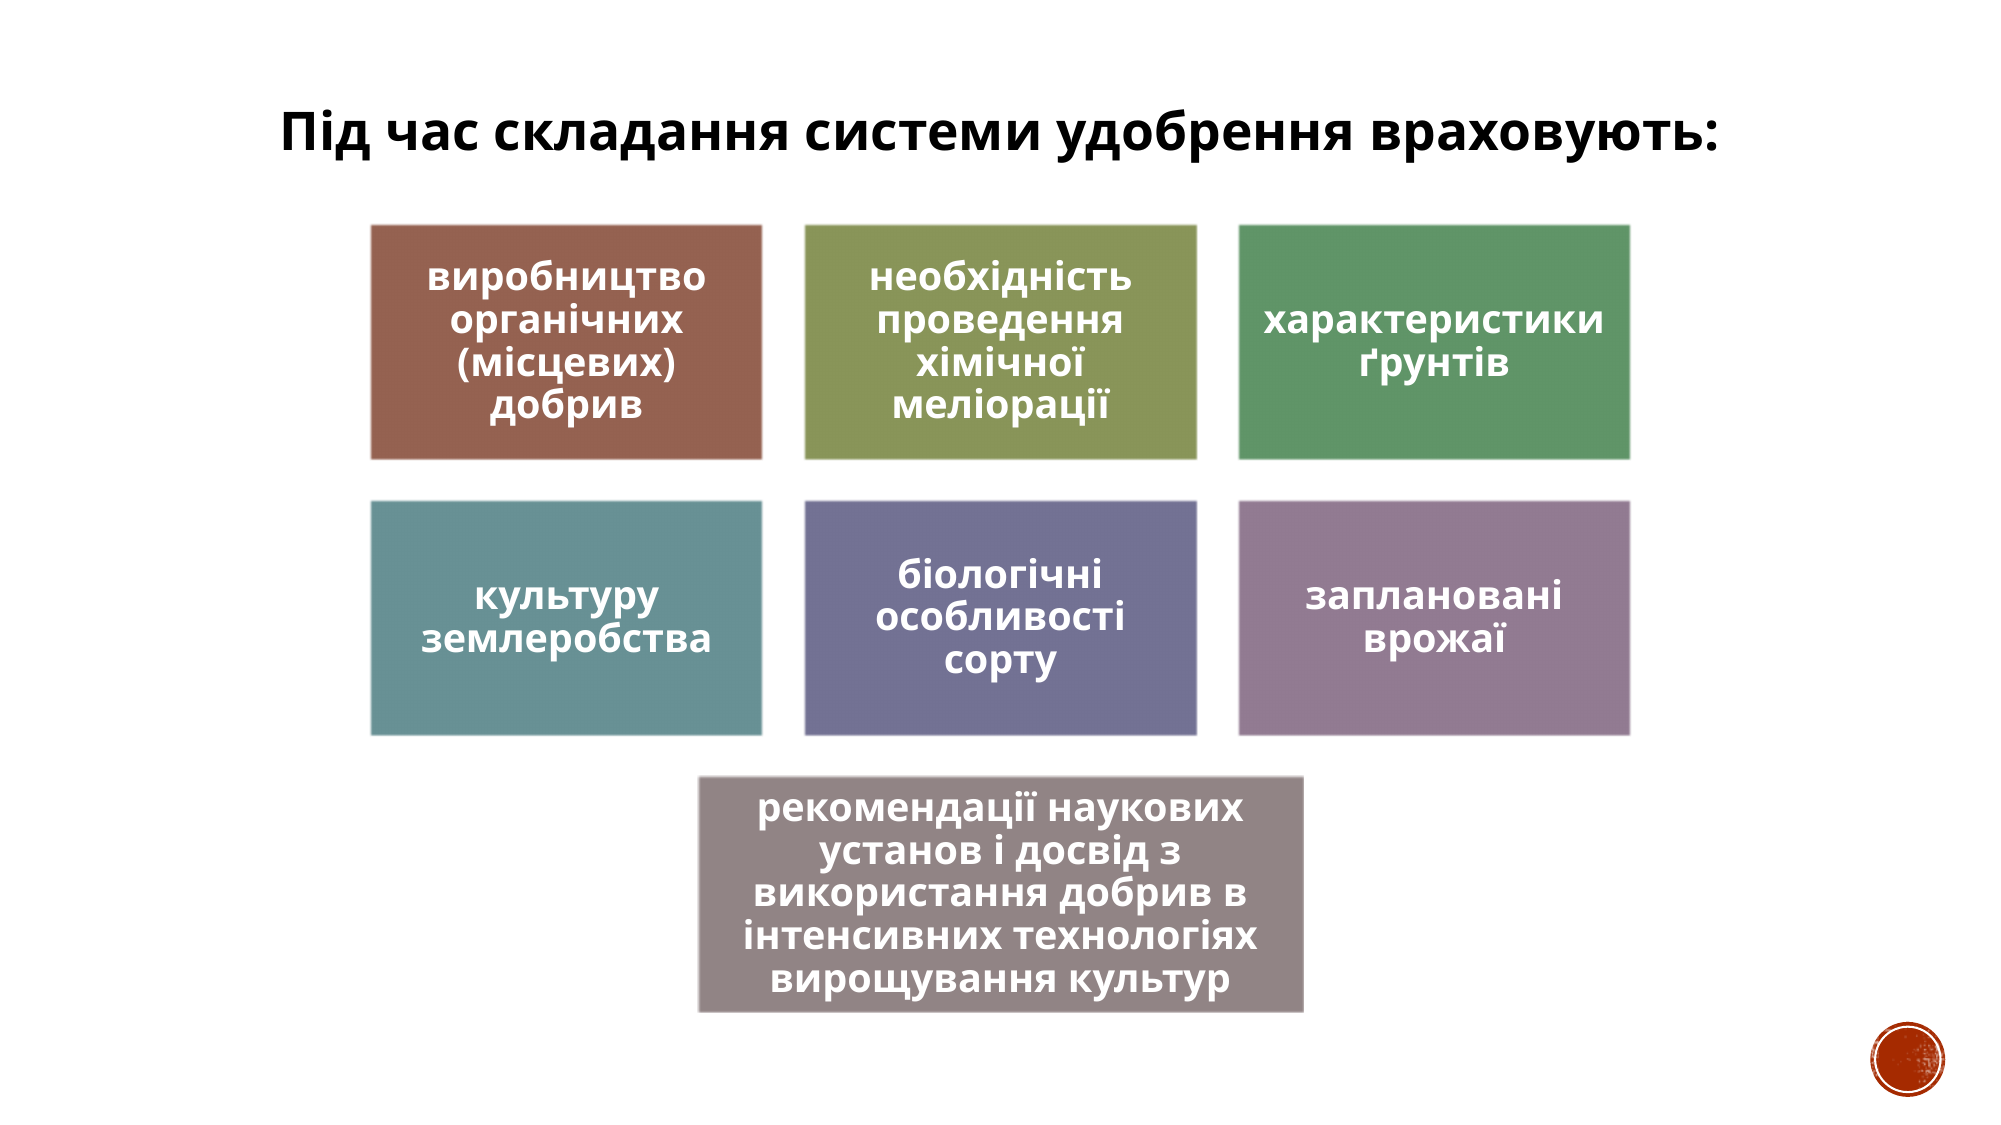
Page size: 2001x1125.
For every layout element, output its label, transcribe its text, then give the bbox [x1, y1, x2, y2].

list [176, 224, 1823, 1010]
title Під час складання системи удобрення враховують: [175, 79, 1826, 188]
